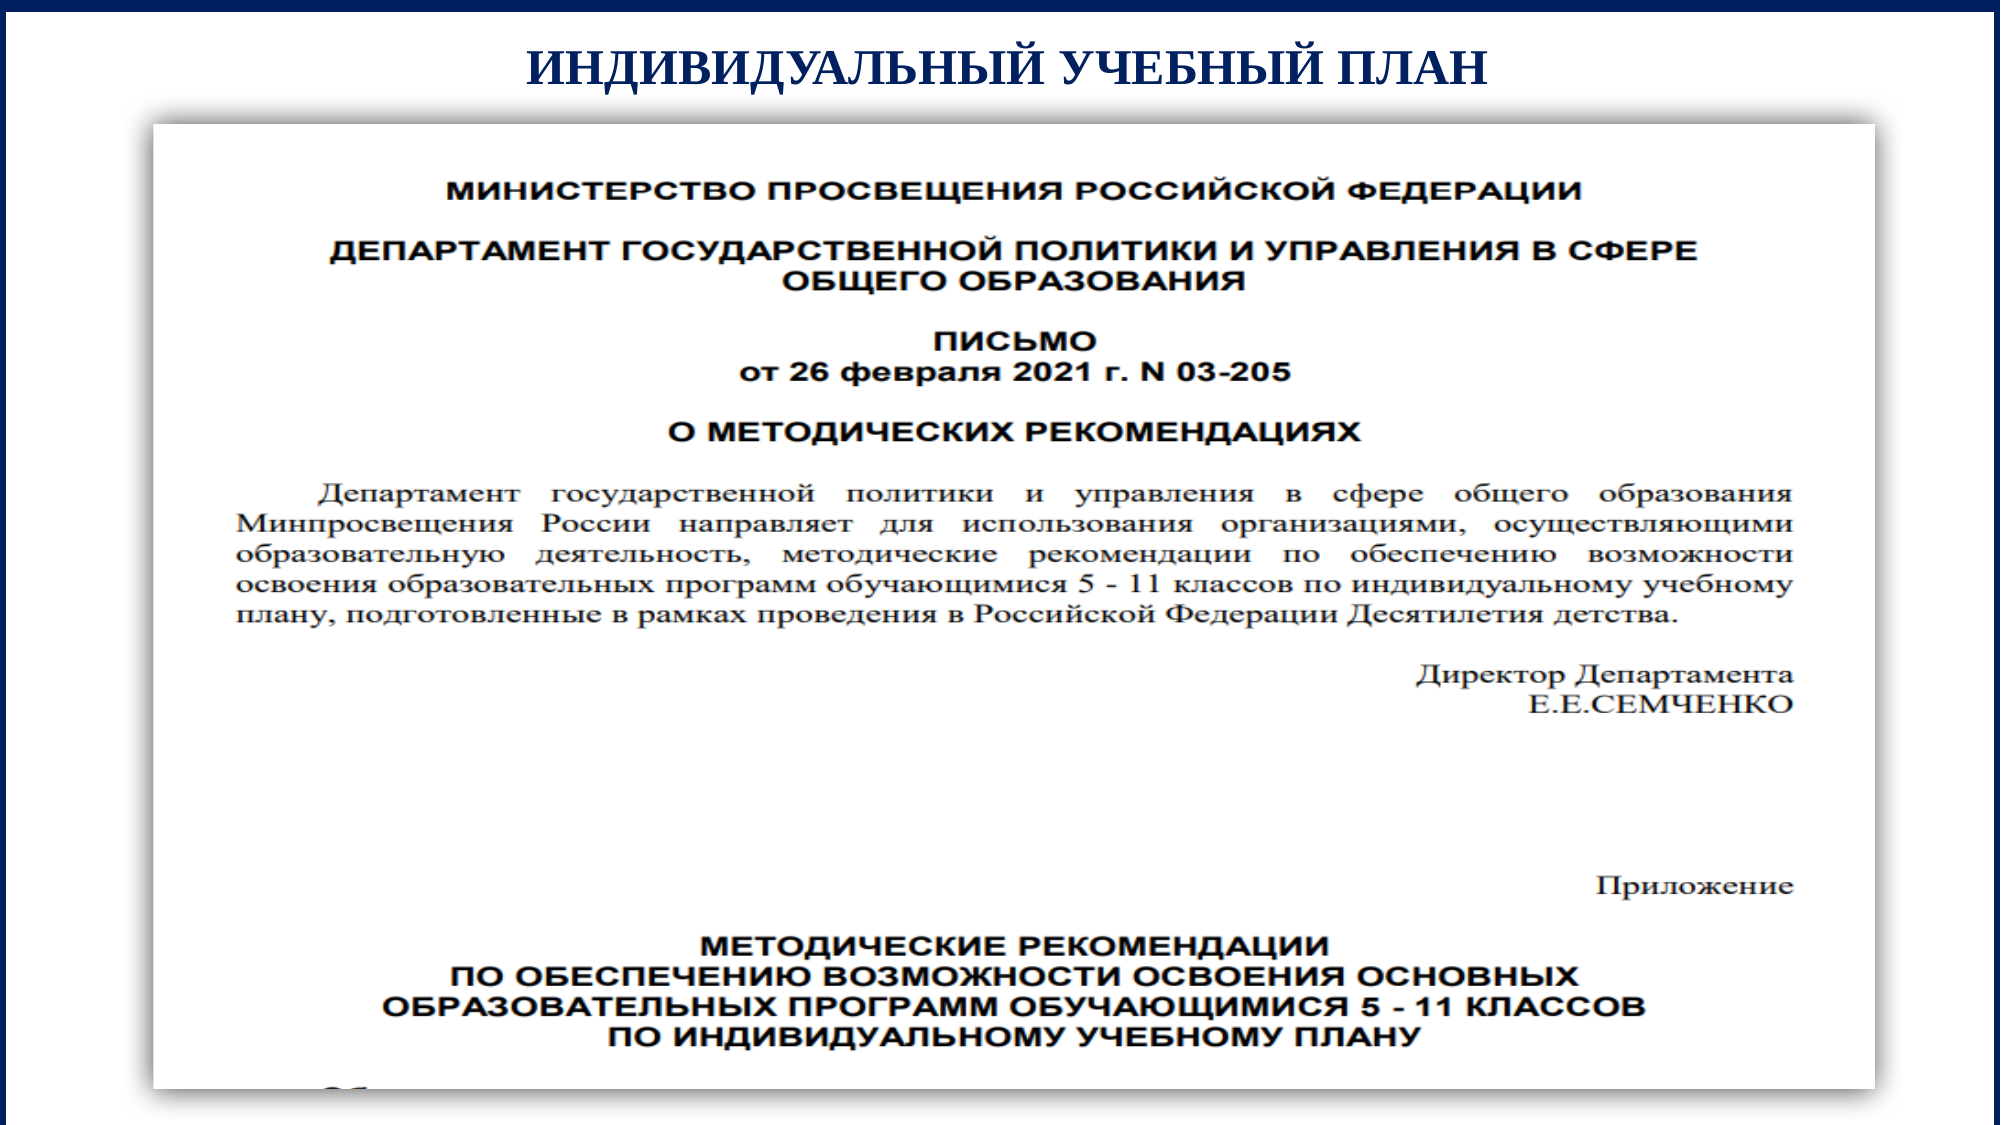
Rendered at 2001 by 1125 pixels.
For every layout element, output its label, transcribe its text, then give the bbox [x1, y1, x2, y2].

text_box [0, 5, 2000, 1125]
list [153, 124, 1875, 1089]
text_box ИНДИВИДУАЛЬНЫЙ УЧЕБНЫЙ ПЛАН [414, 27, 1614, 102]
